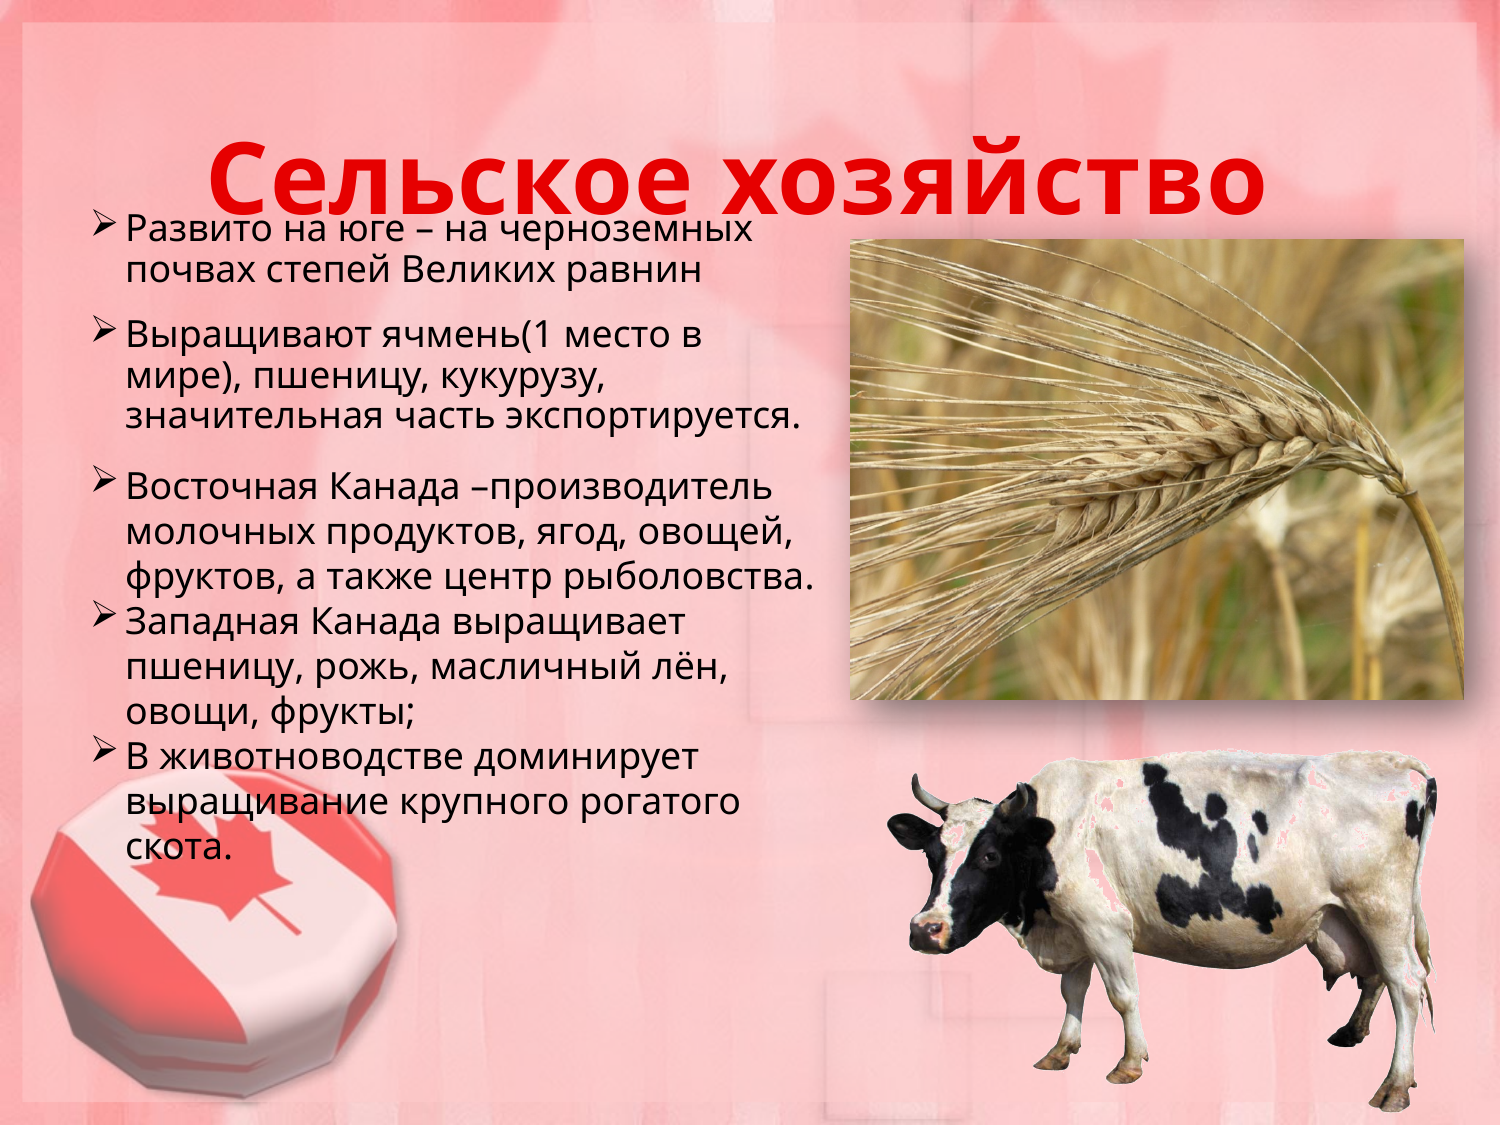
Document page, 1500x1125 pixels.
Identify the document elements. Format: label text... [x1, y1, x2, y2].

picture [0, 0, 1500, 1125]
text_box Сельское хозяйство [136, 93, 1339, 242]
text_box Развито на юге – на черноземных почвах степей Великих равнин Выращивают ячмень(1 место в мире), пшеницу, кукурузу, значительная часть экспортируется. Восточная Канада –производитель молочных продуктов, ягод, овощей, фруктов, а также центр рыболовства. Западная Канада выращивает пшеницу, рожь, масличный лён, овощи, фрукты; В животноводстве доминирует выращивание крупного рогатого скота. [74, 201, 833, 1005]
